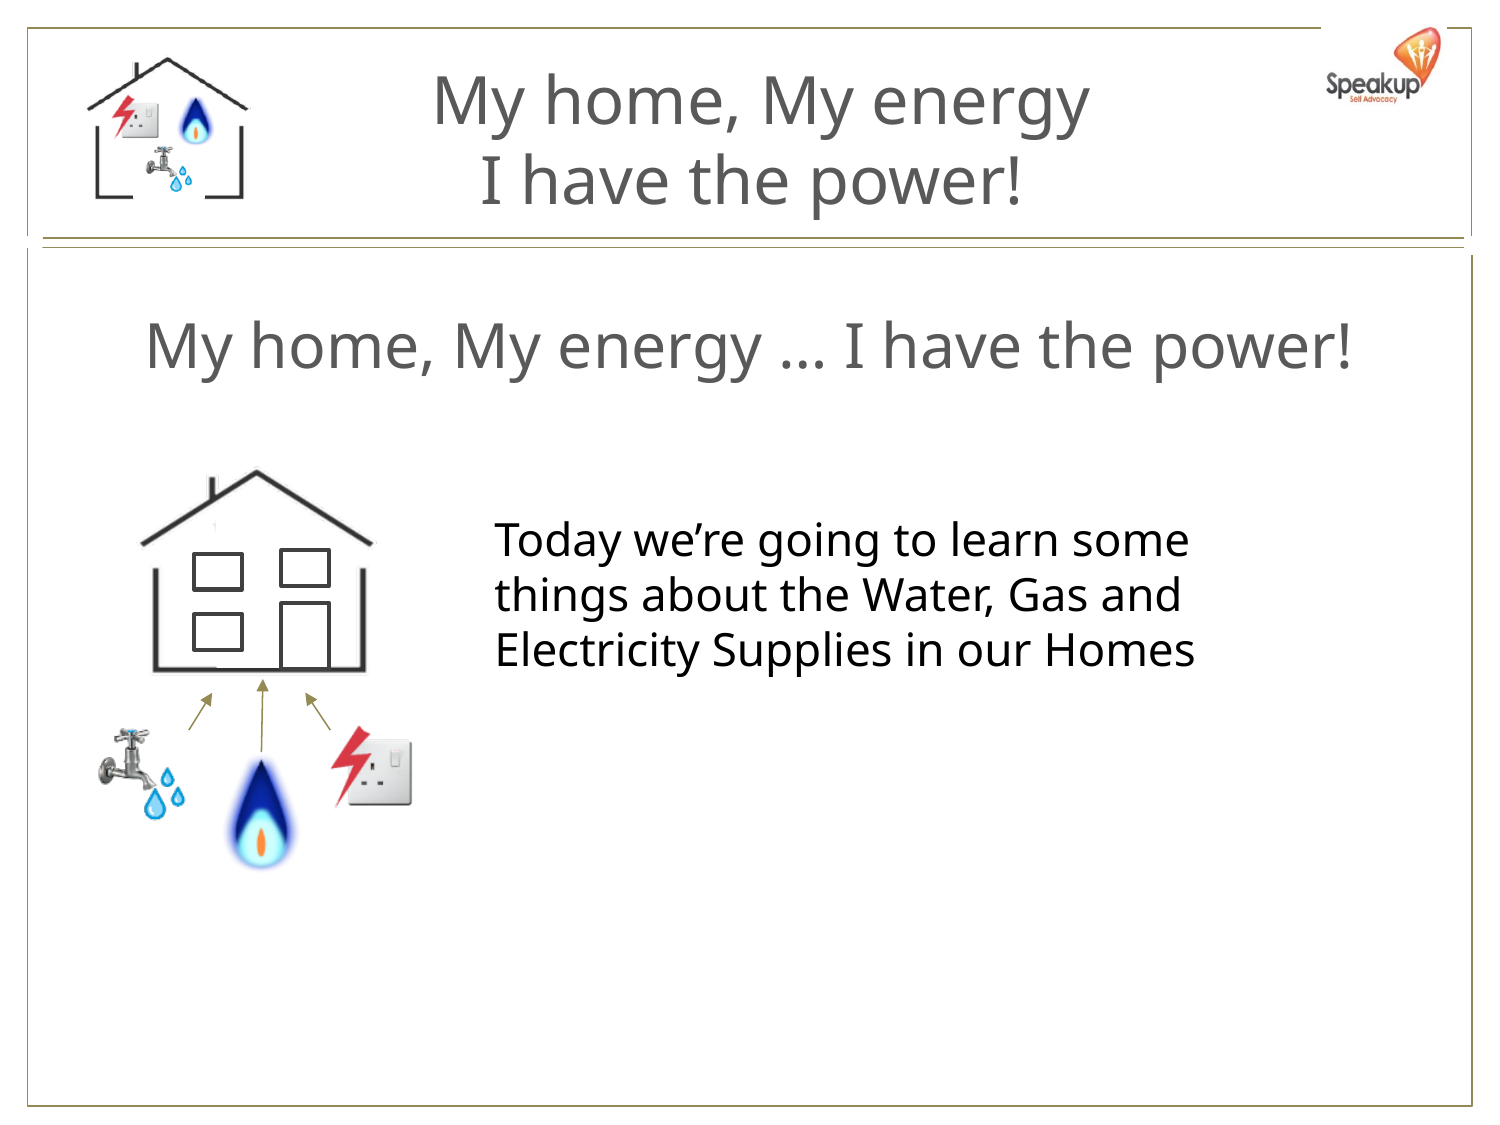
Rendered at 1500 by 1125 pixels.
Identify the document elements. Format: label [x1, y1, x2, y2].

text_box [94, 462, 413, 874]
text_box [27, 22, 1474, 1107]
